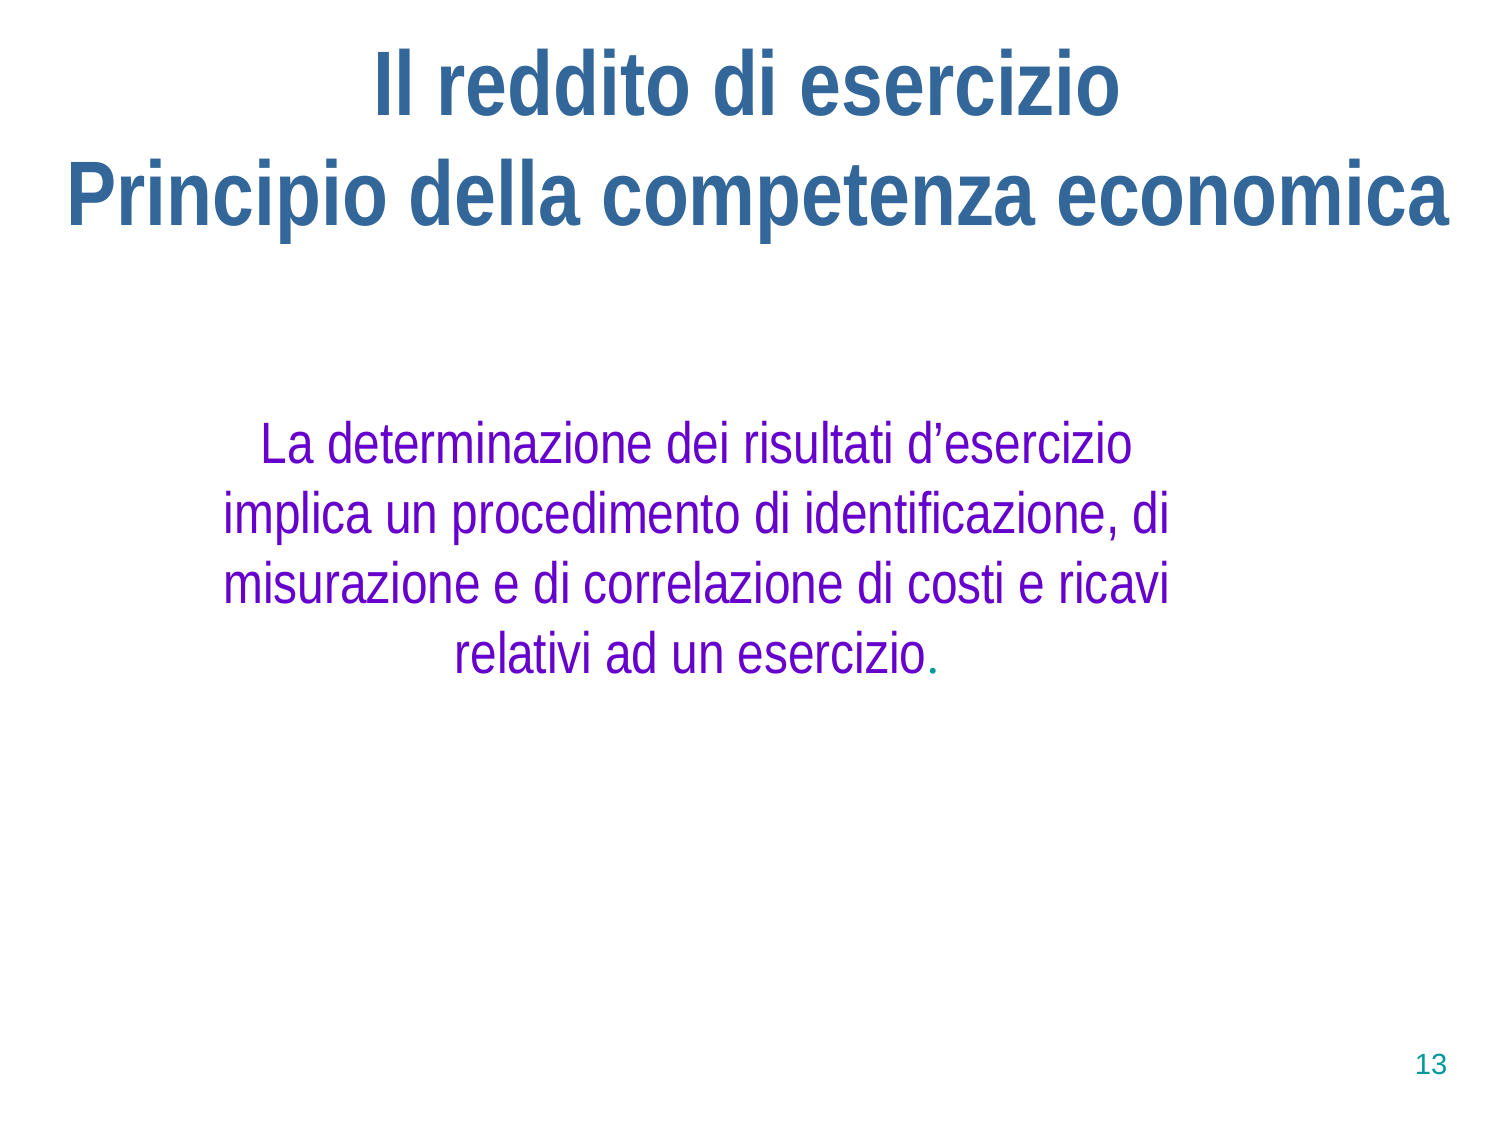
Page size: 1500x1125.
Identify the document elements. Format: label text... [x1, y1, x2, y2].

text_box 13 [1149, 1024, 1463, 1100]
text_box Il reddito di esercizio Principio della competenza economica [0, 16, 1500, 252]
text_box La determinazione dei risultati d’esercizio implica un procedimento di identificazione, di misurazione e di correlazione di costi e ricavi relativi ad un esercizio. [183, 397, 1211, 694]
